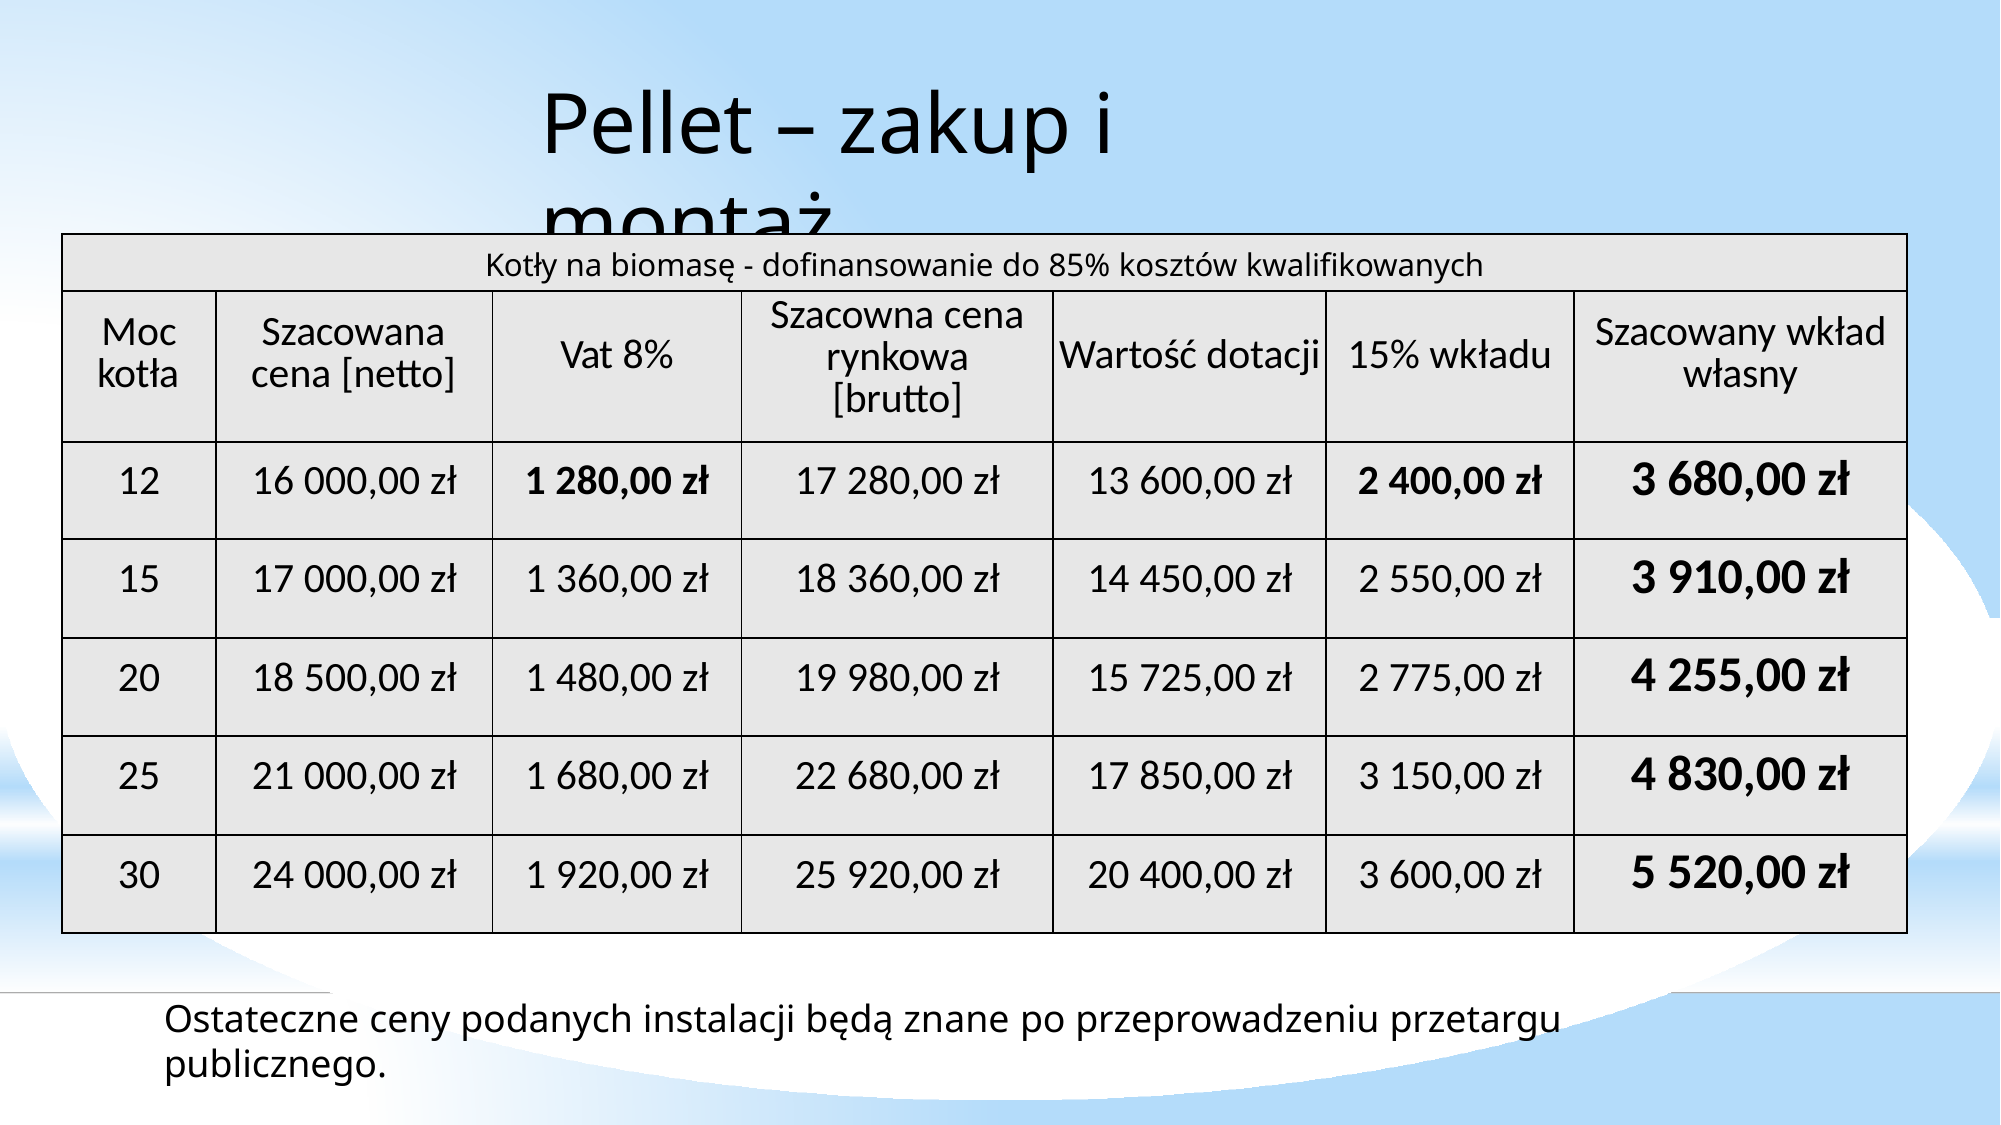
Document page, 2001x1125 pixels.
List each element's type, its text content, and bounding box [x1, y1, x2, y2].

table_cell 3 680,00 zł [1575, 443, 1906, 538]
table_cell 22 680,00 zł [742, 737, 1052, 834]
table_cell Szacowna cena rynkowa [brutto] [742, 292, 1052, 441]
table_cell 24 000,00 zł [217, 836, 492, 932]
table_cell Moc kotła [63, 292, 215, 441]
table_cell 16 000,00 zł [217, 443, 492, 538]
table_cell 18 360,00 zł [742, 540, 1052, 637]
table_cell 25 [63, 737, 215, 834]
table_cell 15 [63, 540, 215, 637]
table_cell 1 680,00 zł [493, 737, 741, 834]
table_cell Vat 8% [493, 292, 741, 441]
table_cell 3 910,00 zł [1575, 540, 1906, 637]
table_cell 20 400,00 zł [1054, 836, 1325, 932]
table_cell 15% wkładu [1327, 292, 1573, 441]
table_cell 2 400,00 zł [1327, 443, 1573, 538]
table_cell 13 600,00 zł [1054, 443, 1325, 538]
table_cell 18 500,00 zł [217, 639, 492, 735]
table_header Kotły na biomasę - dofinansowanie do 85% kosztów kwalifikowanych [63, 235, 1906, 290]
table_cell 1 480,00 zł [493, 639, 741, 735]
table_cell 5 520,00 zł [1575, 836, 1906, 932]
table_cell Wartość dotacji [1054, 292, 1325, 441]
table_cell 21 000,00 zł [217, 737, 492, 834]
table_cell 1 280,00 zł [493, 443, 741, 538]
table_cell 3 600,00 zł [1327, 836, 1573, 932]
table_cell Szacowana cena [netto] [217, 292, 492, 441]
table_cell 4 255,00 zł [1575, 639, 1906, 735]
title Pellet – zakup i montaż [538, 68, 1406, 233]
table_cell 14 450,00 zł [1054, 540, 1325, 637]
table_cell 19 980,00 zł [742, 639, 1052, 735]
table_cell 30 [63, 836, 215, 932]
table_cell 2 550,00 zł [1327, 540, 1573, 637]
table_cell 17 280,00 zł [742, 443, 1052, 538]
table_cell 17 850,00 zł [1054, 737, 1325, 834]
table_cell 1 360,00 zł [493, 540, 741, 637]
table_cell 17 000,00 zł [217, 540, 492, 637]
text_box Ostateczne ceny podanych instalacji będą znane po przeprowadzeniu przetargu publicznego. [161, 992, 1733, 1085]
table_cell 15 725,00 zł [1054, 639, 1325, 735]
picture [0, 0, 2000, 1125]
table_cell 4 830,00 zł [1575, 737, 1906, 834]
table_cell 2 775,00 zł [1327, 639, 1573, 735]
table_cell 25 920,00 zł [742, 836, 1052, 932]
table_cell 20 [63, 639, 215, 735]
table_cell 3 150,00 zł [1327, 737, 1573, 834]
table_cell 12 [63, 443, 215, 538]
table_cell 1 920,00 zł [493, 836, 741, 932]
table_cell Szacowany wkład własny [1575, 292, 1906, 441]
